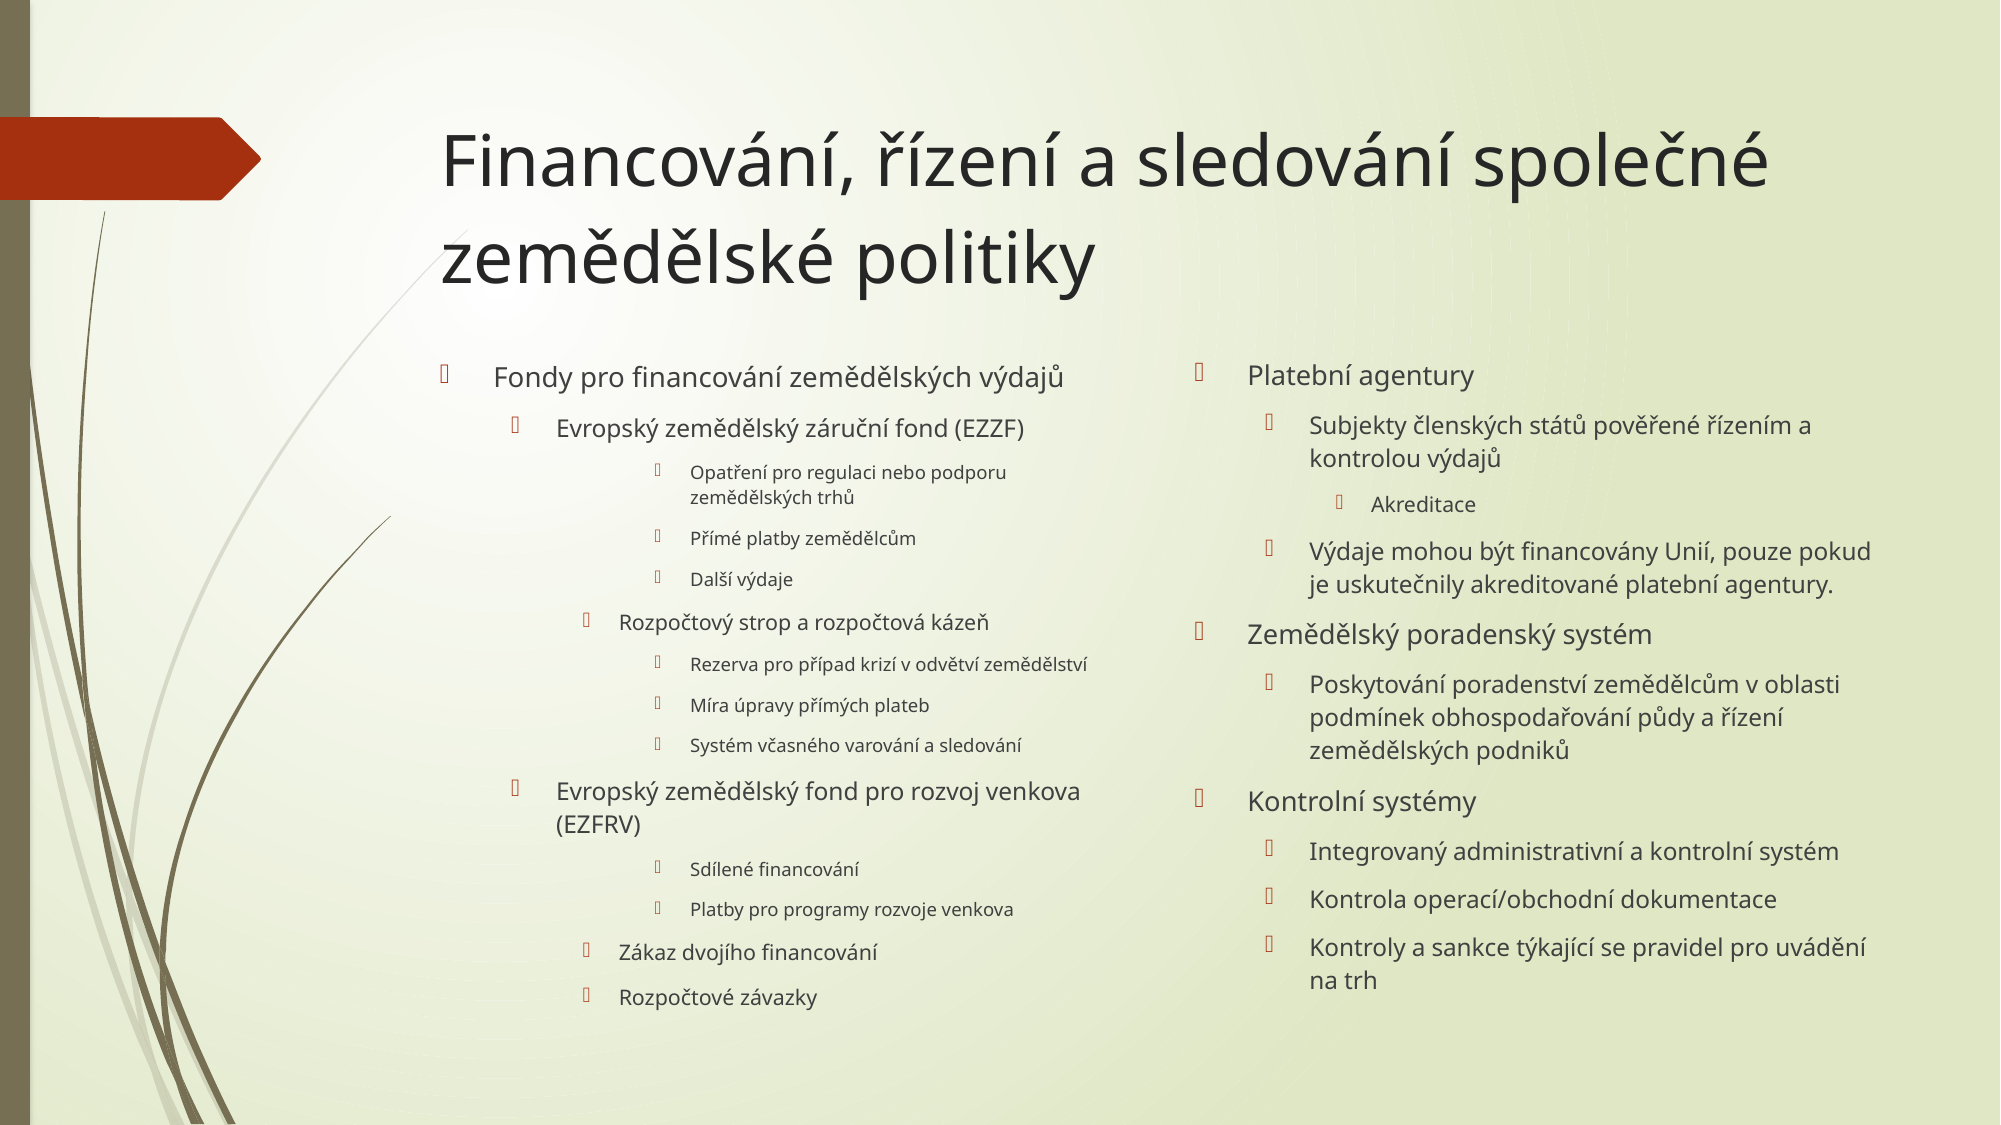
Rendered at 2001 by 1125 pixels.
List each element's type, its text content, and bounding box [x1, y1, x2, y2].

title Financování, řízení a sledování společné zemědělské politiky [425, 102, 1888, 313]
list Platební agentury Subjekty členských států pověřené řízením a kontrolou výdajů Akreditace Výdaje mohou být financovány Unií, pouze pokud je uskutečnily akreditované platební agentury. Zemědělský poradenský systém Poskytování poradenství zemědělcům v oblasti podmínek obhospodařování půdy a řízení zemědělských podniků Kontrolní systémy Integrovaný administrativní a kontrolní systém Kontrola operací/obchodní dokumentace Kontroly a sankce týkající se pravidel pro uvádění na trh [1179, 348, 1888, 1023]
list Fondy pro financování zemědělských výdajů Evropský zemědělský záruční fond (EZZF) Opatření pro regulaci nebo podporu zemědělských trhů Přímé platby zemědělcům Další výdaje Rozpočtový strop a rozpočtová kázeň Rezerva pro případ krizí v odvětví zemědělství Míra úpravy přímých plateb Systém včasného varování a sledování Evropský zemědělský fond pro rozvoj venkova (EZFRV) Sdílené financování Platby pro programy rozvoje venkova Zákaz dvojího financování Rozpočtové závazky [424, 350, 1133, 1023]
